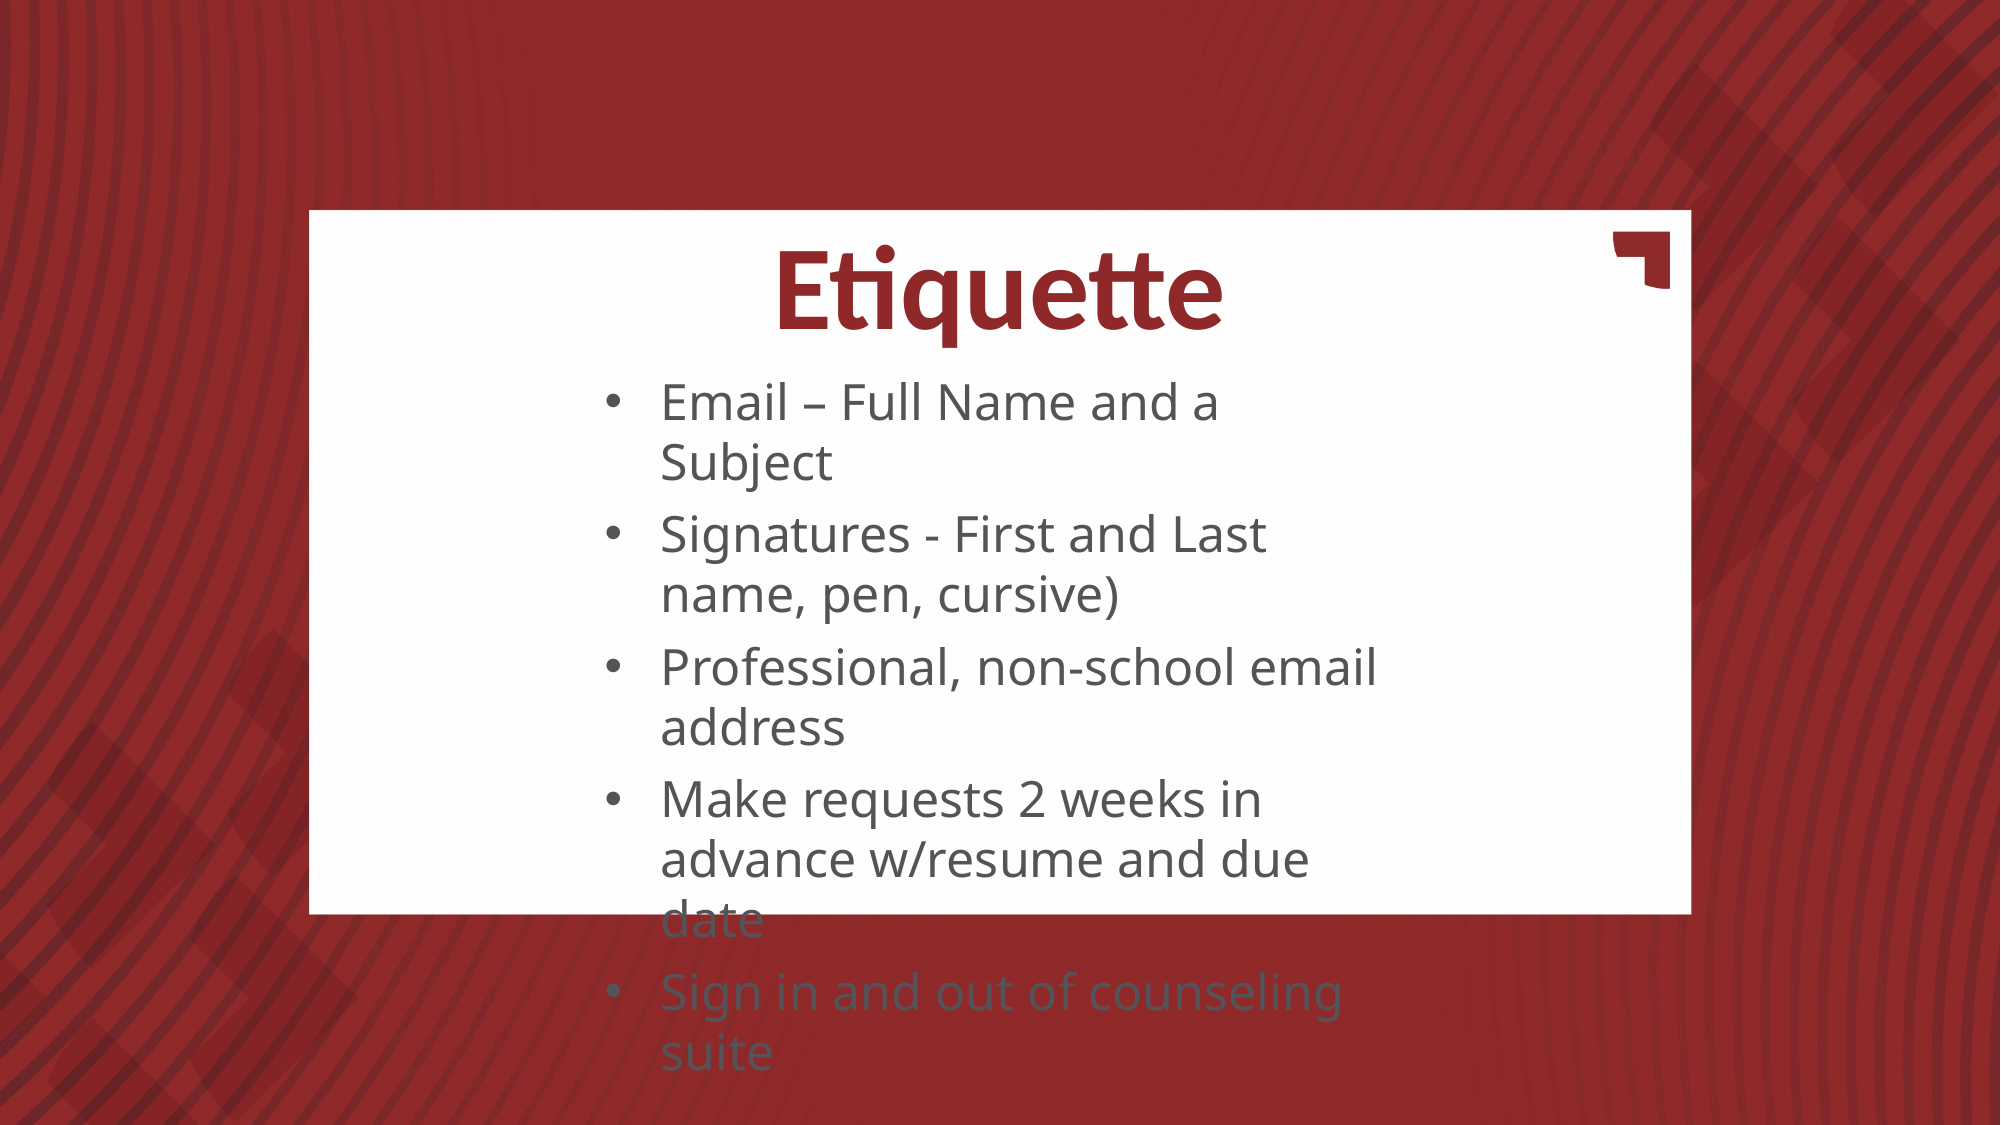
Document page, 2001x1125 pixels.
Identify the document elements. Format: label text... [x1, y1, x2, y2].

picture [0, 0, 2000, 1125]
text_box Email – Full Name and a Subject Signatures - First and Last name, pen, cursive) Professional, non-school email address Make requests 2 weeks in advance w/resume and due date Sign in and out of counseling suite [589, 362, 1411, 1088]
title Etiquette [321, 217, 1679, 363]
